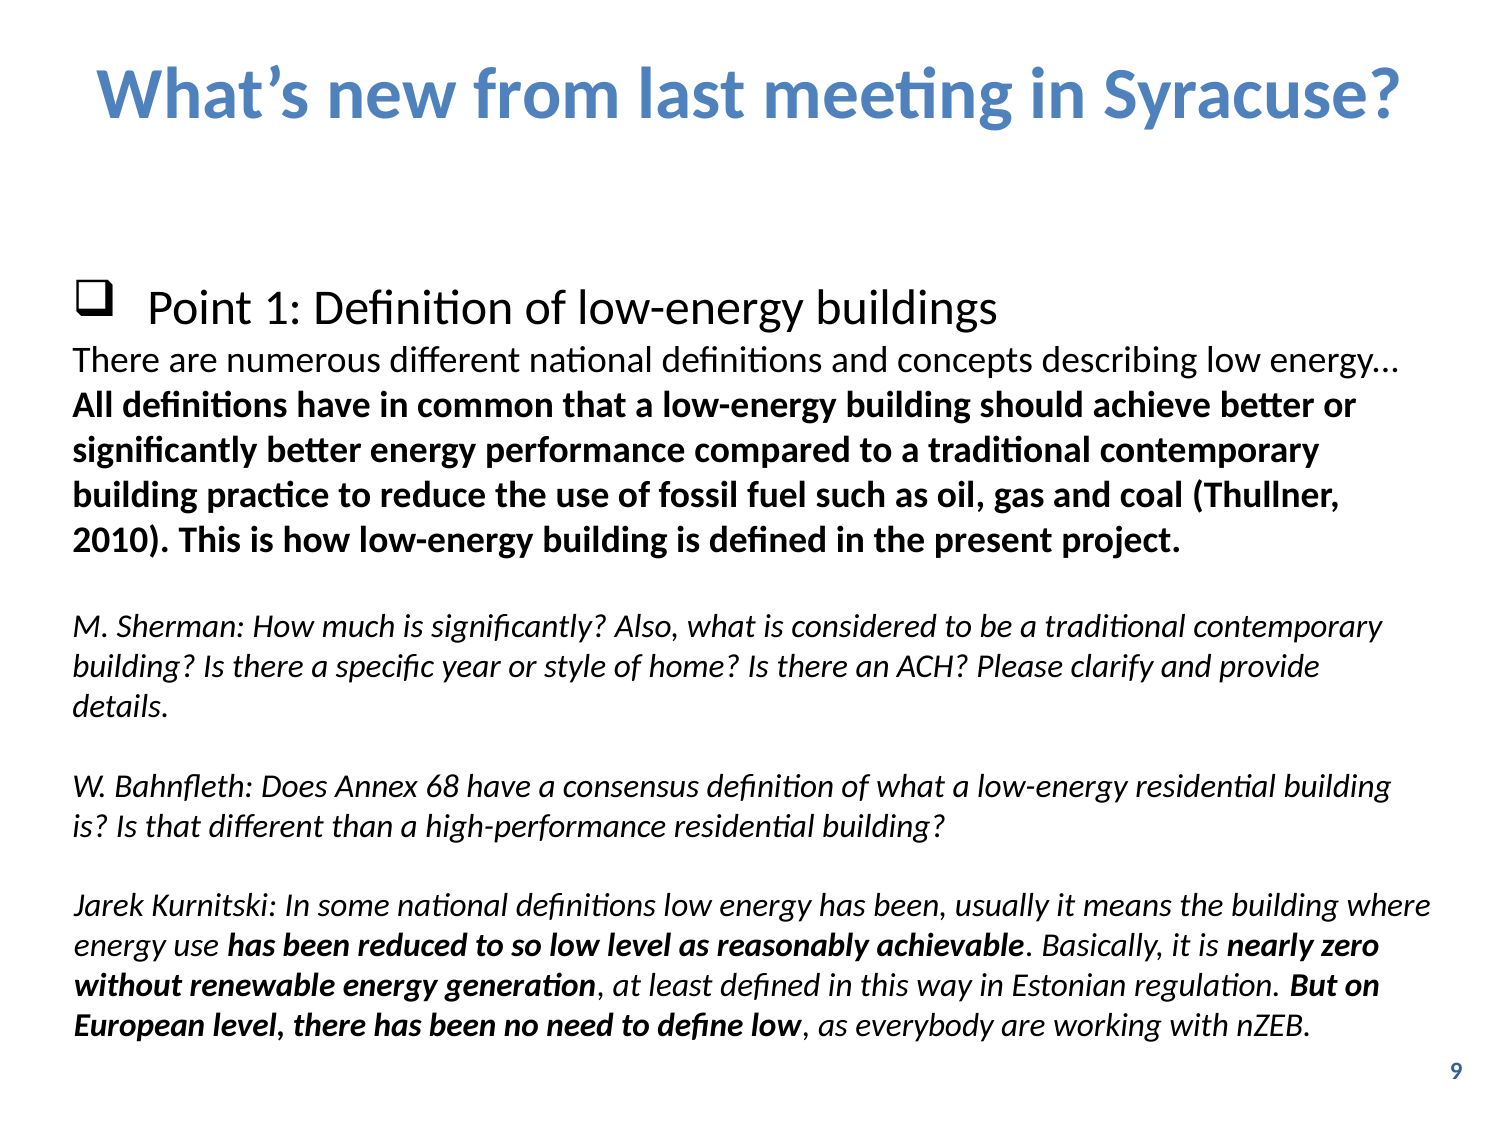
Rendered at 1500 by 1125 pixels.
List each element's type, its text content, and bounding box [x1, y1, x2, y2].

text_box 9 [1435, 1039, 1500, 1100]
text_box Jarek Kurnitski: In some national definitions low energy has been, usually it means the building where energy use has been reduced to so low level as reasonably achievable. Basically, it is nearly zero without renewable energy generation, at least defined in this way in Estonian regulation. But on European level, there has been no need to define low, as everybody are working with nZEB. [59, 876, 1483, 1051]
title What’s new from last meeting in Syracuse? [75, 0, 1425, 183]
text_box Point 1: Definition of low-energy buildings There are numerous different national definitions and concepts describing low energy... All definitions have in common that a low-energy building should achieve better or significantly better energy performance compared to a traditional contemporary building practice to reduce the use of fossil fuel such as oil, gas and coal (Thullner, 2010). This is how low-energy building is defined in the present project. M. Sherman: How much is significantly? Also, what is considered to be a traditional contemporary building? Is there a specific year or style of home? Is there an ACH? Please clarify and provide details. W. Bahnfleth: Does Annex 68 have a consensus definition of what a low-energy residential building is? Is that different than a high-performance residential building? [57, 267, 1436, 912]
